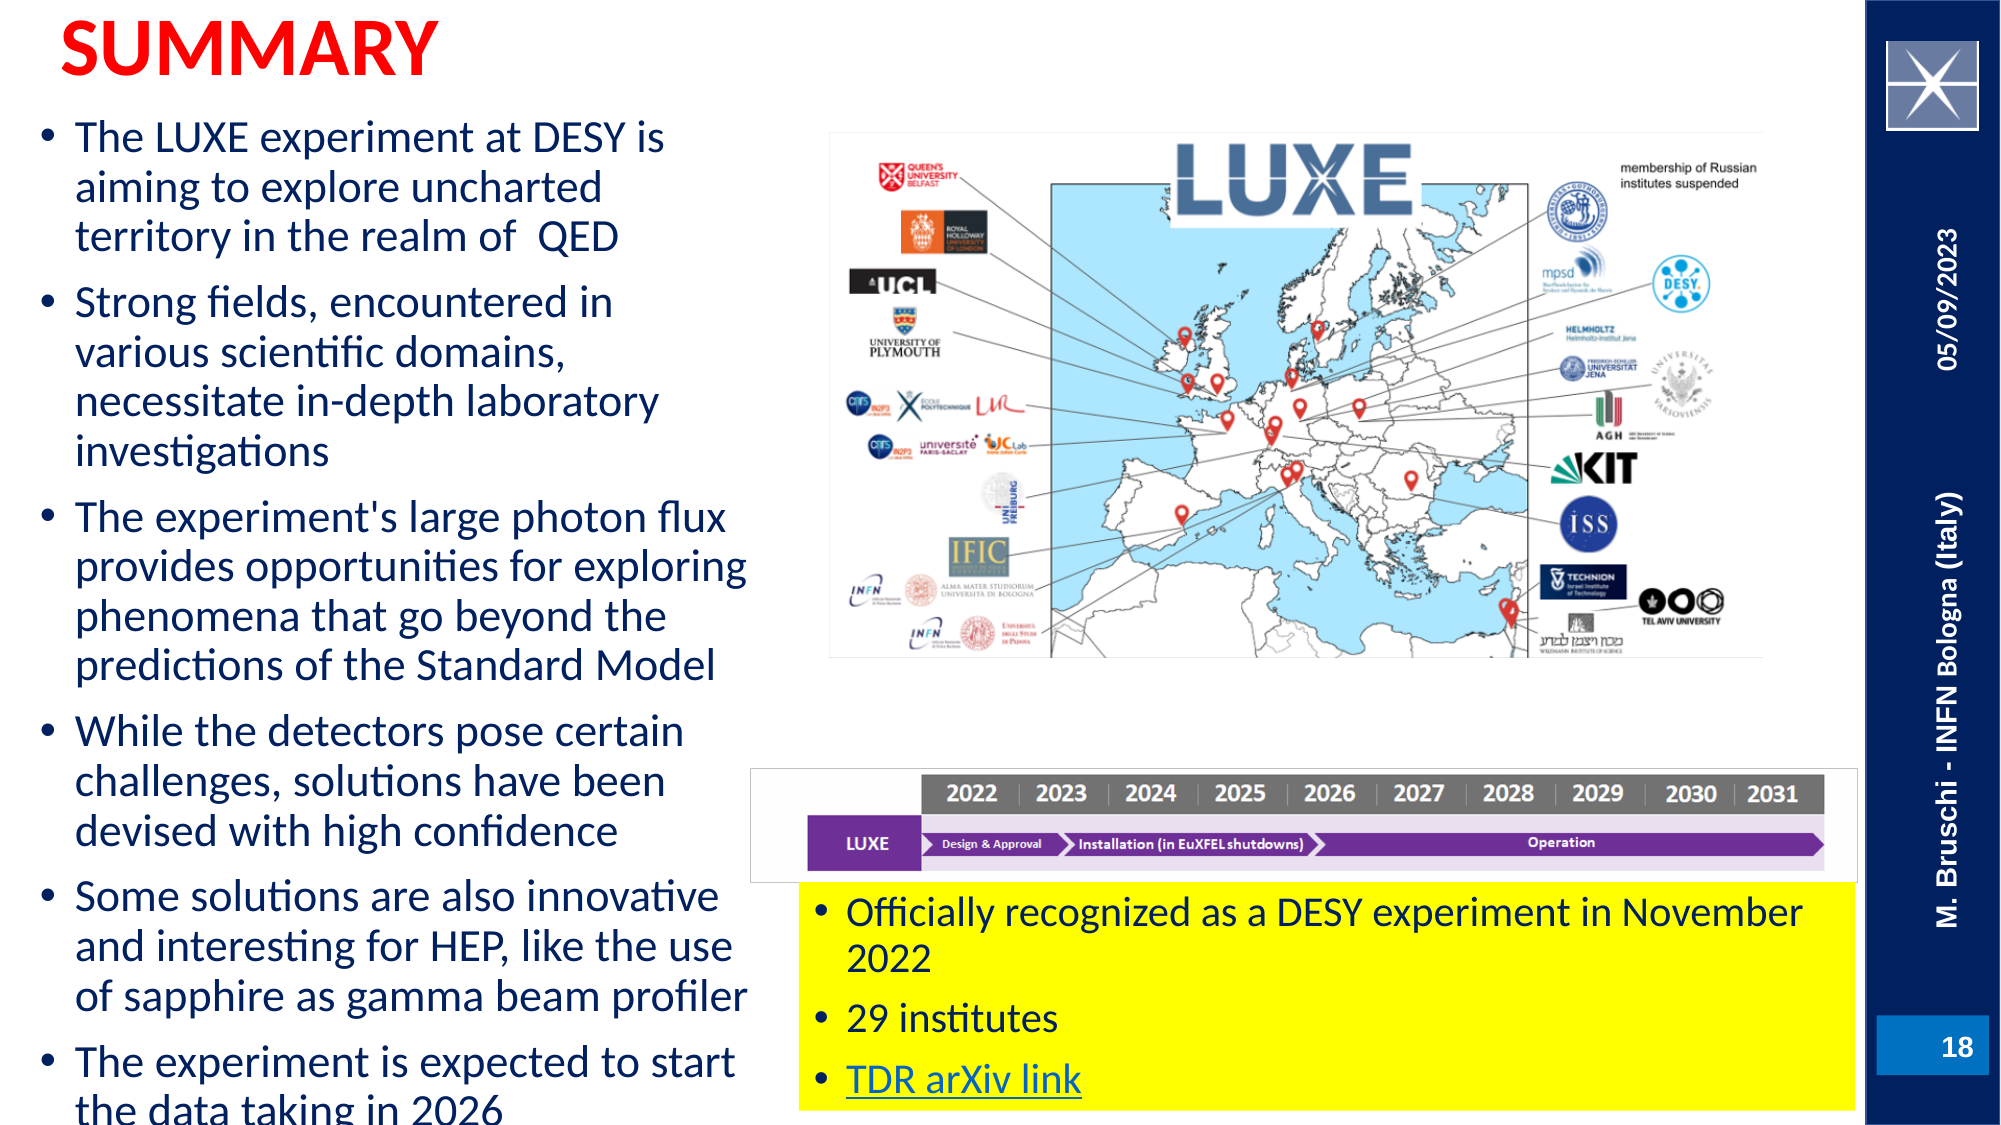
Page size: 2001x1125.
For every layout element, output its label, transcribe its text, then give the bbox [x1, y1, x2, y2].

slide_number 18 [1876, 1015, 1989, 1076]
footer M. Bruschi - INFN Bologna (Italy) [1915, 427, 1975, 994]
list The LUXE experiment at DESY is aiming to explore uncharted territory in the realm of QED Strong fields, encountered in various scientific domains, necessitate in-depth laboratory investigations The experiment's large photon flux provides opportunities for exploring phenomena that go beyond the predictions of the Standard Model While the detectors pose certain challenges, solutions have been devised with high confidence Some solutions are also innovative and interesting for HEP, like the use of sapphire as gamma beam profiler The experiment is expected to start the data taking in 2026 [24, 105, 771, 1125]
title SUMMARY [45, 0, 1837, 128]
picture [1886, 41, 1979, 131]
picture [733, 768, 1858, 883]
text_box Officially recognized as a DESY experiment in November 2022 29 institutes TDR arXiv link [798, 883, 1855, 1111]
picture [828, 131, 1763, 659]
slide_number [1915, 172, 1975, 387]
